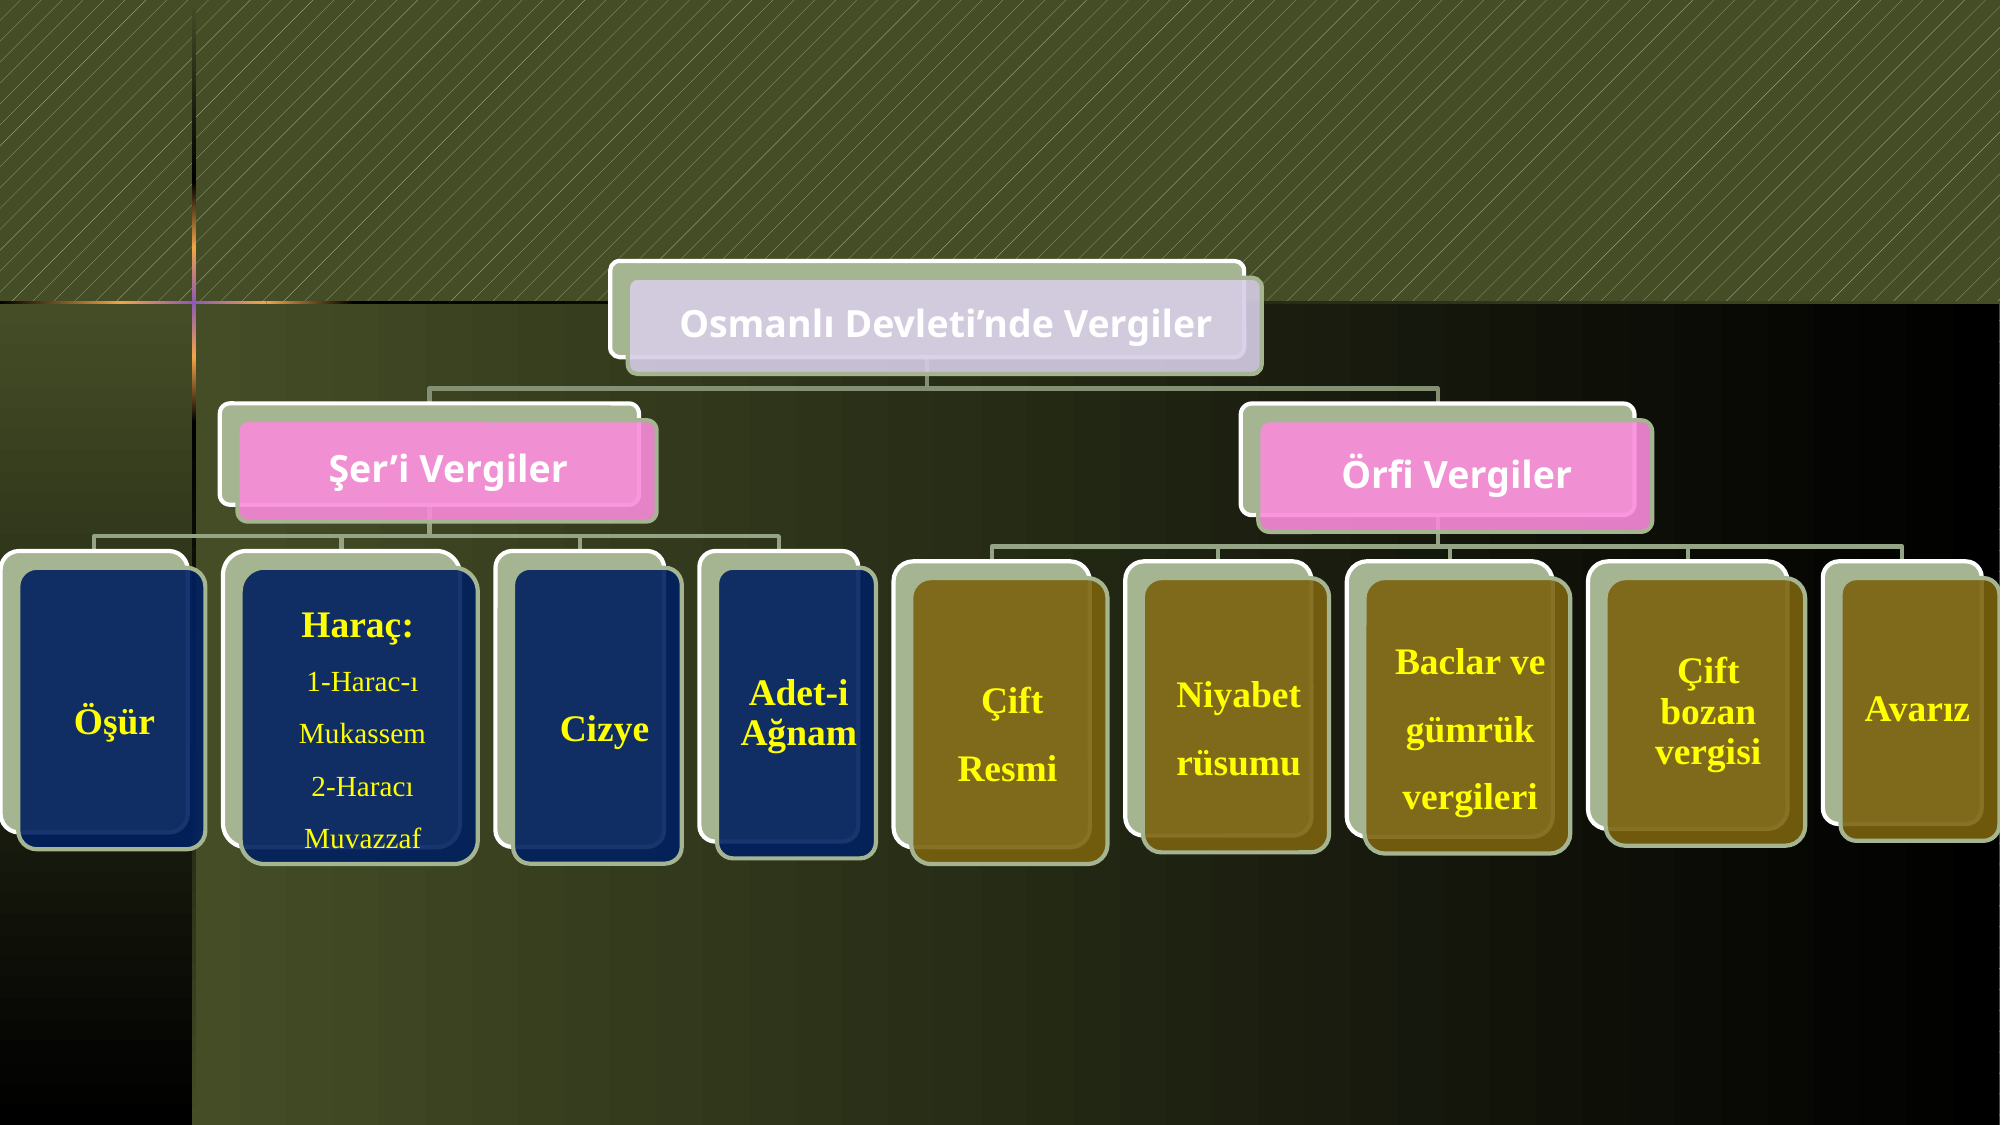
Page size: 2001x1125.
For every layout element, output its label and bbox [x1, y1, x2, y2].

list [0, 0, 2000, 1125]
